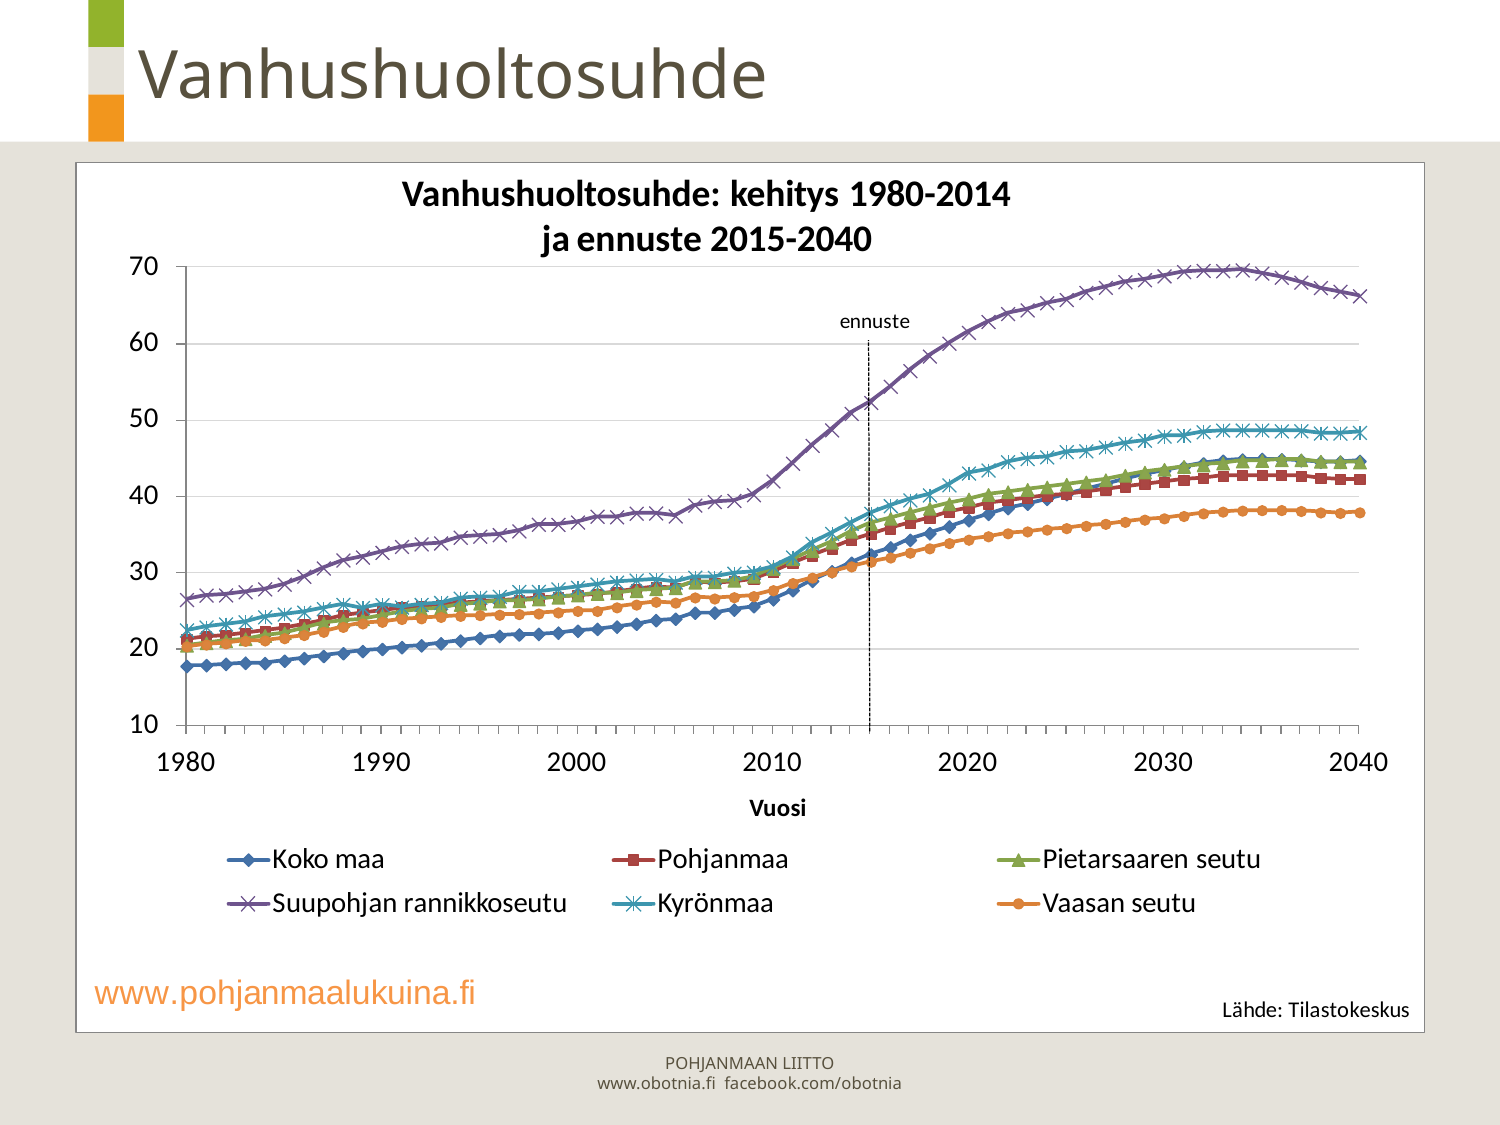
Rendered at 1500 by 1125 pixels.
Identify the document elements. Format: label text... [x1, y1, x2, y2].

picture [73, 160, 1426, 1034]
title Vanhushuoltosuhde [123, 18, 1475, 126]
footer POHJANMAAN LIITTO www.obotnia.fi facebook.com/obotnia [512, 1043, 988, 1103]
